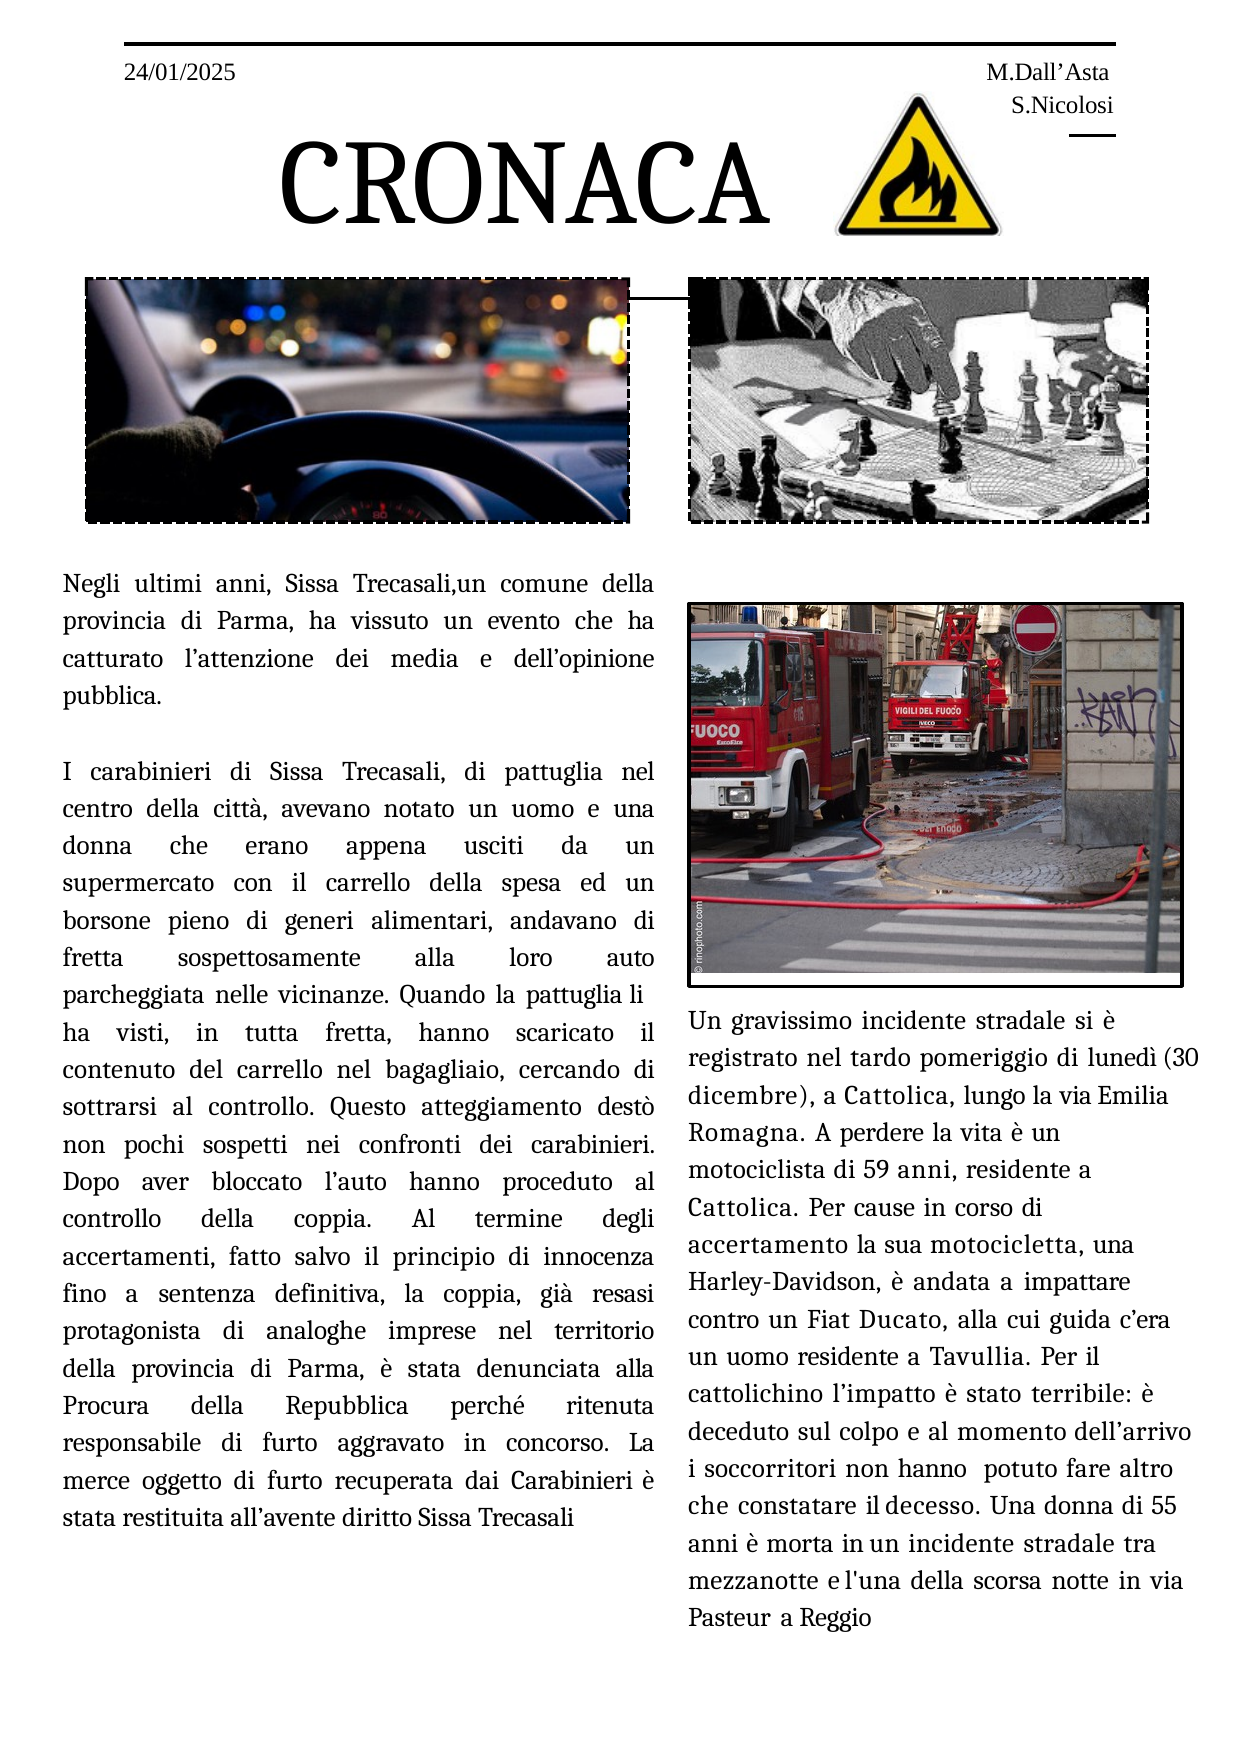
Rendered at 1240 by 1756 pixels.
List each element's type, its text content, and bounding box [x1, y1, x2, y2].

picture [689, 603, 1182, 974]
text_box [84, 276, 1150, 524]
text_box Un gravissimo incidente stradale si è registrato nel tardo pomeriggio di lunedì (30 dicembre), a Cattolica, lungo la via Emilia Romagna. A perdere la vita è un motociclista di 59 anni, residente a Cattolica. Per cause in corso di accertamento la sua motocicletta, una Harley-Davidson, è andata a impattare contro un Fiat Ducato, alla cui guida c’era un uomo residente a Tavullia. Per il cattolichino l’impatto è stato terribile: è deceduto sul colpo e al momento dell’arrivo i soccorritori non hanno potuto fare altro che constatare il decesso. Una donna di 55 anni è morta in un incidente stradale tra mezzanotte e l'una della scorsa notte in via Pasteur a Reggio [686, 995, 1202, 1633]
text_box 24/01/2025 [121, 53, 241, 86]
text_box Negli ultimi anni, Sissa Trecasali,un comune della provincia di Parma, ha vissuto un evento che ha catturato l’attenzione dei media e dell’opinione pubblica. [60, 558, 655, 710]
text_box CRONACA [277, 101, 807, 249]
text_box M.Dall’Asta S.Nicolosi [984, 48, 1119, 119]
text_box I carabinieri di Sissa Trecasali, di pattuglia nel centro della città, avevano notato un uomo e una donna che erano appena usciti da un supermercato con il carrello della spesa ed un borsone pieno di generi alimentari, andavano di fretta sospettosamente alla loro auto parcheggiata nelle vicinanze. Quando la pattuglia li ha visti, in tutta fretta, hanno scaricato il contenuto del carrello nel bagagliaio, cercando di sottrarsi al controllo. Questo atteggiamento destò non pochi sospetti nei confronti dei carabinieri. Dopo aver bloccato l’auto hanno proceduto al controllo della coppia. Al termine degli accertamenti, fatto salvo il principio di innocenza fino a sentenza definitiva, la coppia, già resasi protagonista di analoghe imprese nel territorio della provincia di Parma, è stata denunciata alla Procura della Repubblica perché ritenuta responsabile di furto aggravato in concorso. La merce oggetto di furto recuperata dai Carabinieri è stata restituita all’avente diritto Sissa Trecasali [60, 746, 655, 1532]
picture [833, 91, 1004, 236]
text_box [689, 980, 1182, 987]
